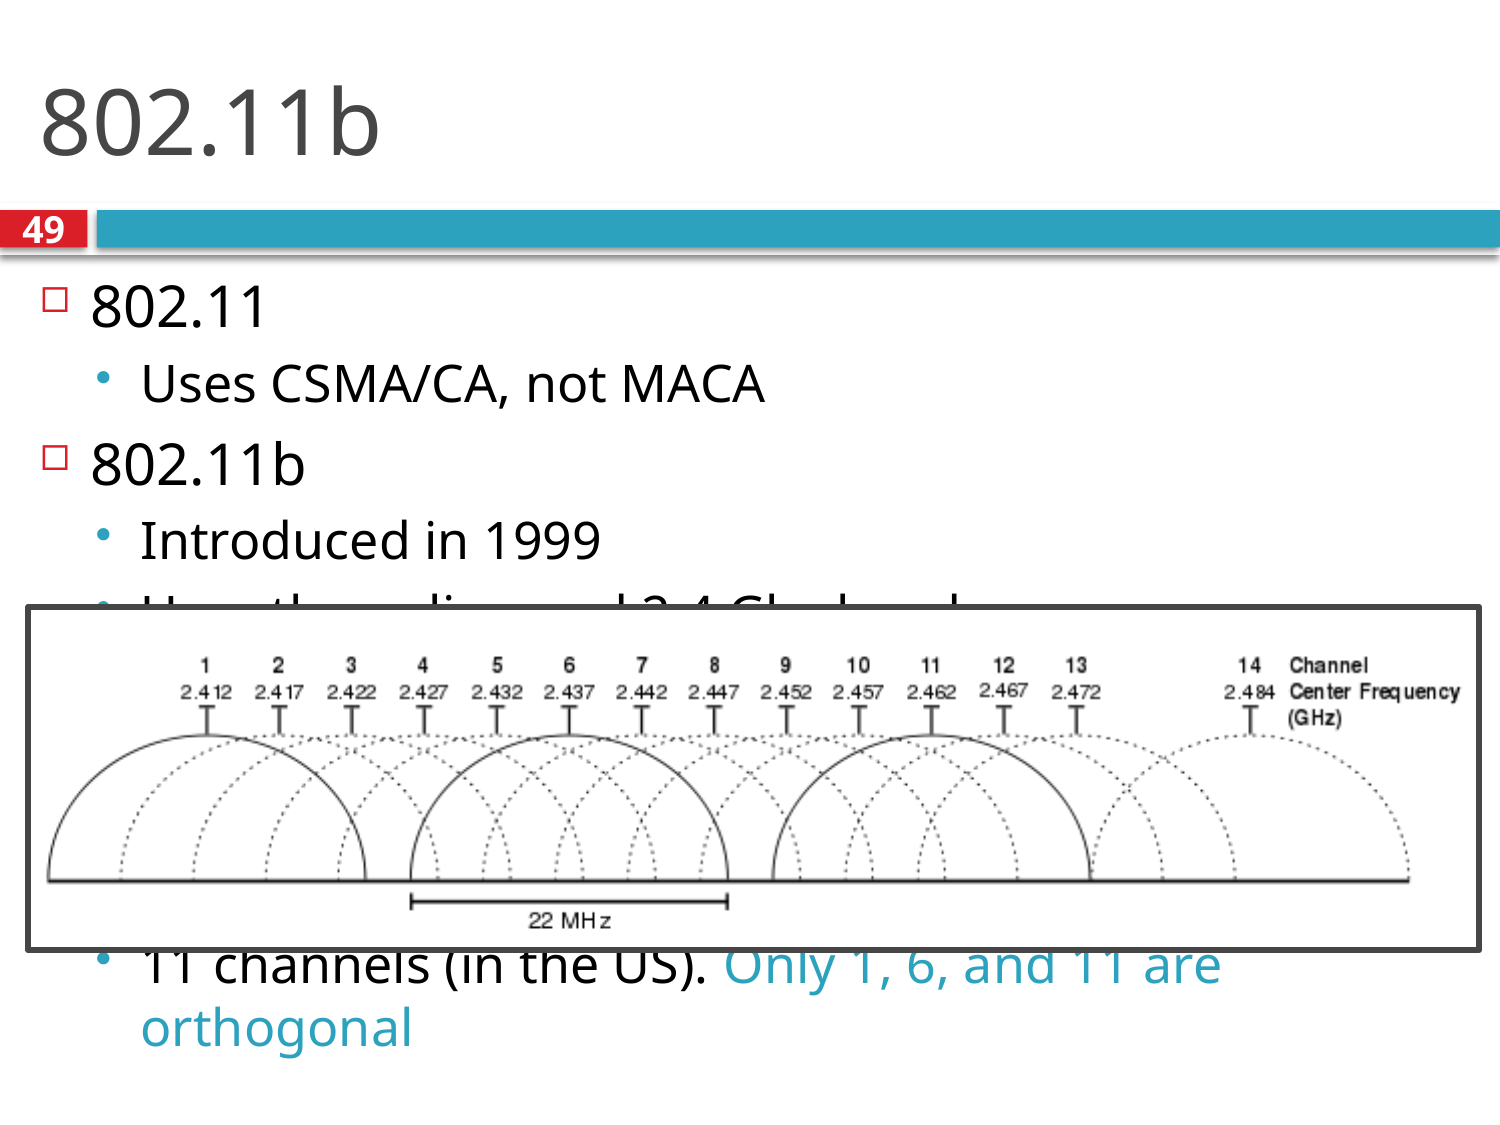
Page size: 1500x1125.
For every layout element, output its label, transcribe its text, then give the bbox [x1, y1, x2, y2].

list 802.11 Uses CSMA/CA, not MACA 802.11b Introduced in 1999 Uses the unlicensed 2.4 Ghz band Same band as cordless phones, microwave ovens Complementary code keying (CCK) modulation scheme 5.5 and 11 Mbps data rates Practical throughput with TCP is only 5.9 Mbps 11 channels (in the US). Only 1, 6, and 11 are orthogonal [24, 262, 1500, 1100]
picture [30, 609, 1477, 948]
slide_number 49 [0, 206, 88, 257]
title 802.11b [24, 37, 1475, 200]
